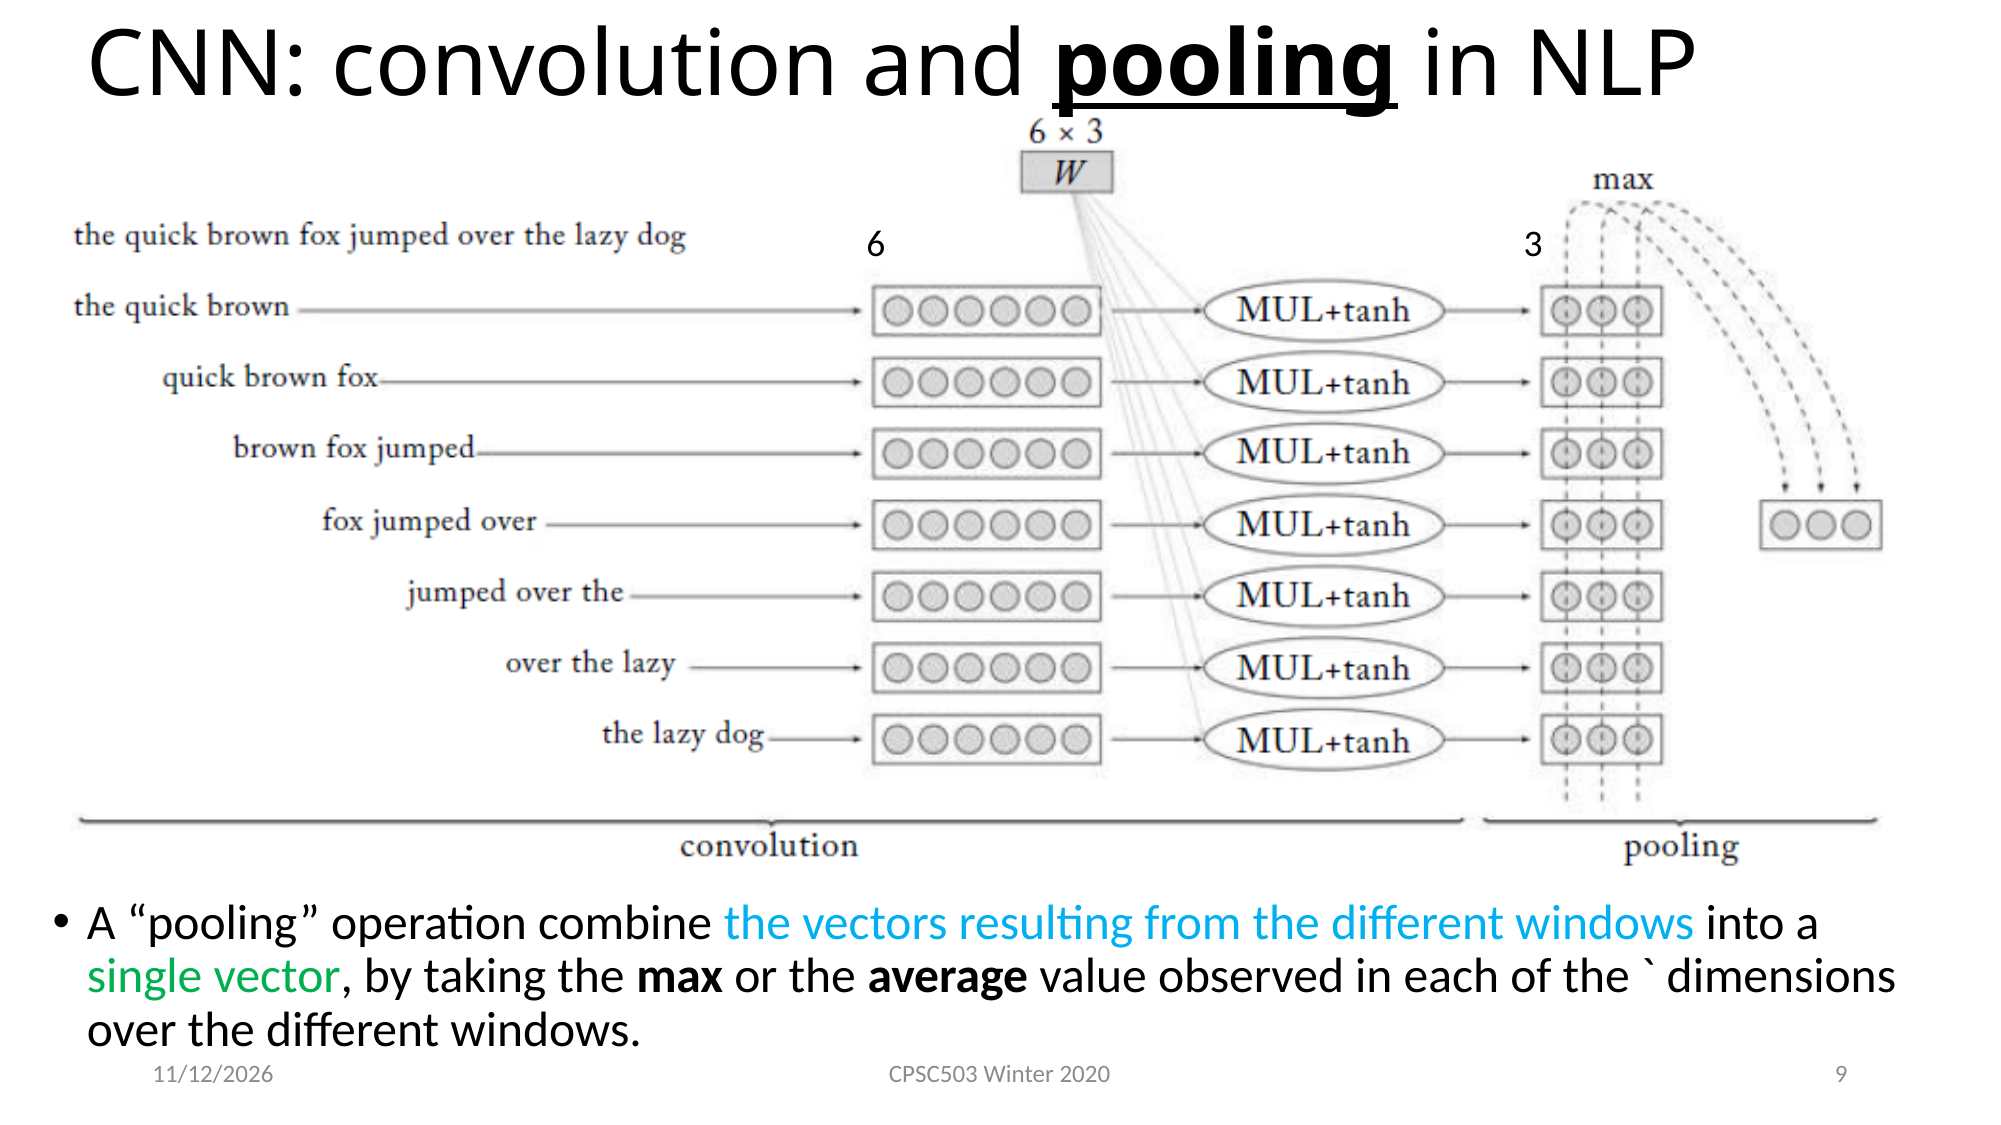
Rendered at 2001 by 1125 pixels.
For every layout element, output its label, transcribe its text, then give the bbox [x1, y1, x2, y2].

footer CPSC503 Winter 2020 [662, 1042, 1338, 1103]
picture [58, 109, 1959, 914]
title CNN: convolution and pooling in NLP [71, 0, 1797, 109]
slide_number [137, 1042, 588, 1103]
slide_number 9 [1412, 1042, 1863, 1103]
list A “pooling” operation combine the vectors resulting from the different windows into a single vector, by taking the max or the average value observed in each of the ` dimensions over the different windows. [37, 889, 1959, 1066]
